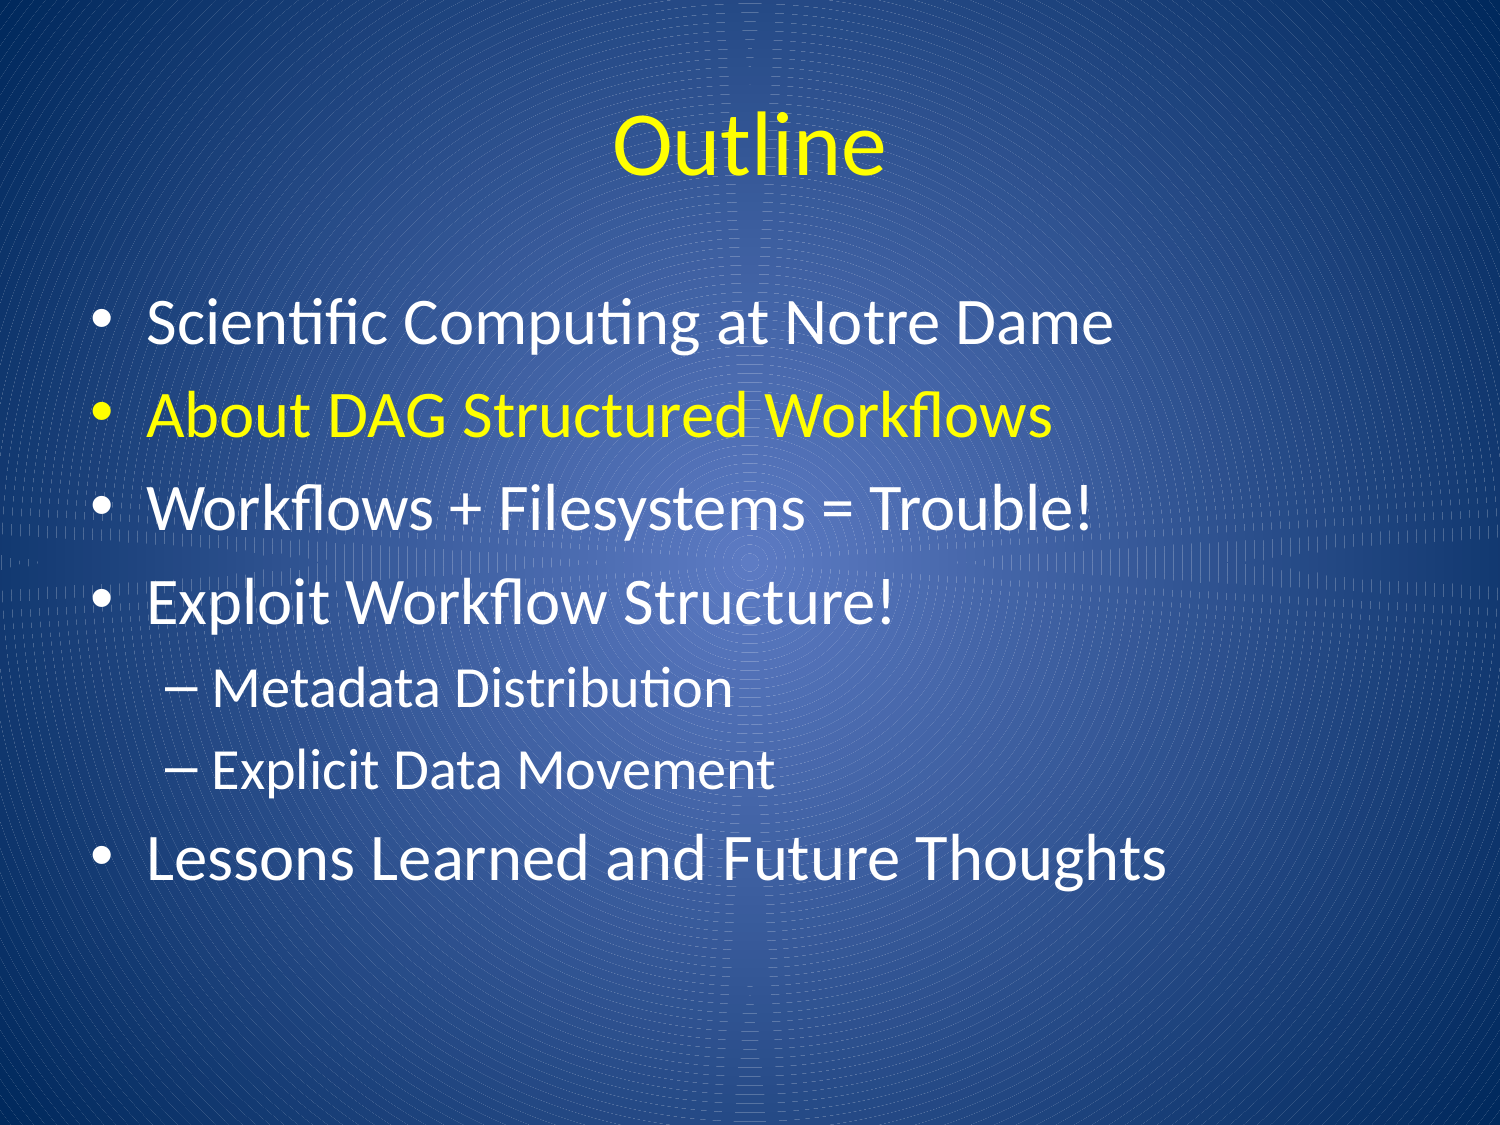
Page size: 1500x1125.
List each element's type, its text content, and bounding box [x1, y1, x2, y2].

title Outline [74, 44, 1426, 233]
list Scientific Computing at Notre Dame About DAG Structured Workflows Workflows + Filesystems = Trouble! Exploit Workflow Structure! Metadata Distribution Explicit Data Movement Lessons Learned and Future Thoughts [74, 269, 1426, 1013]
